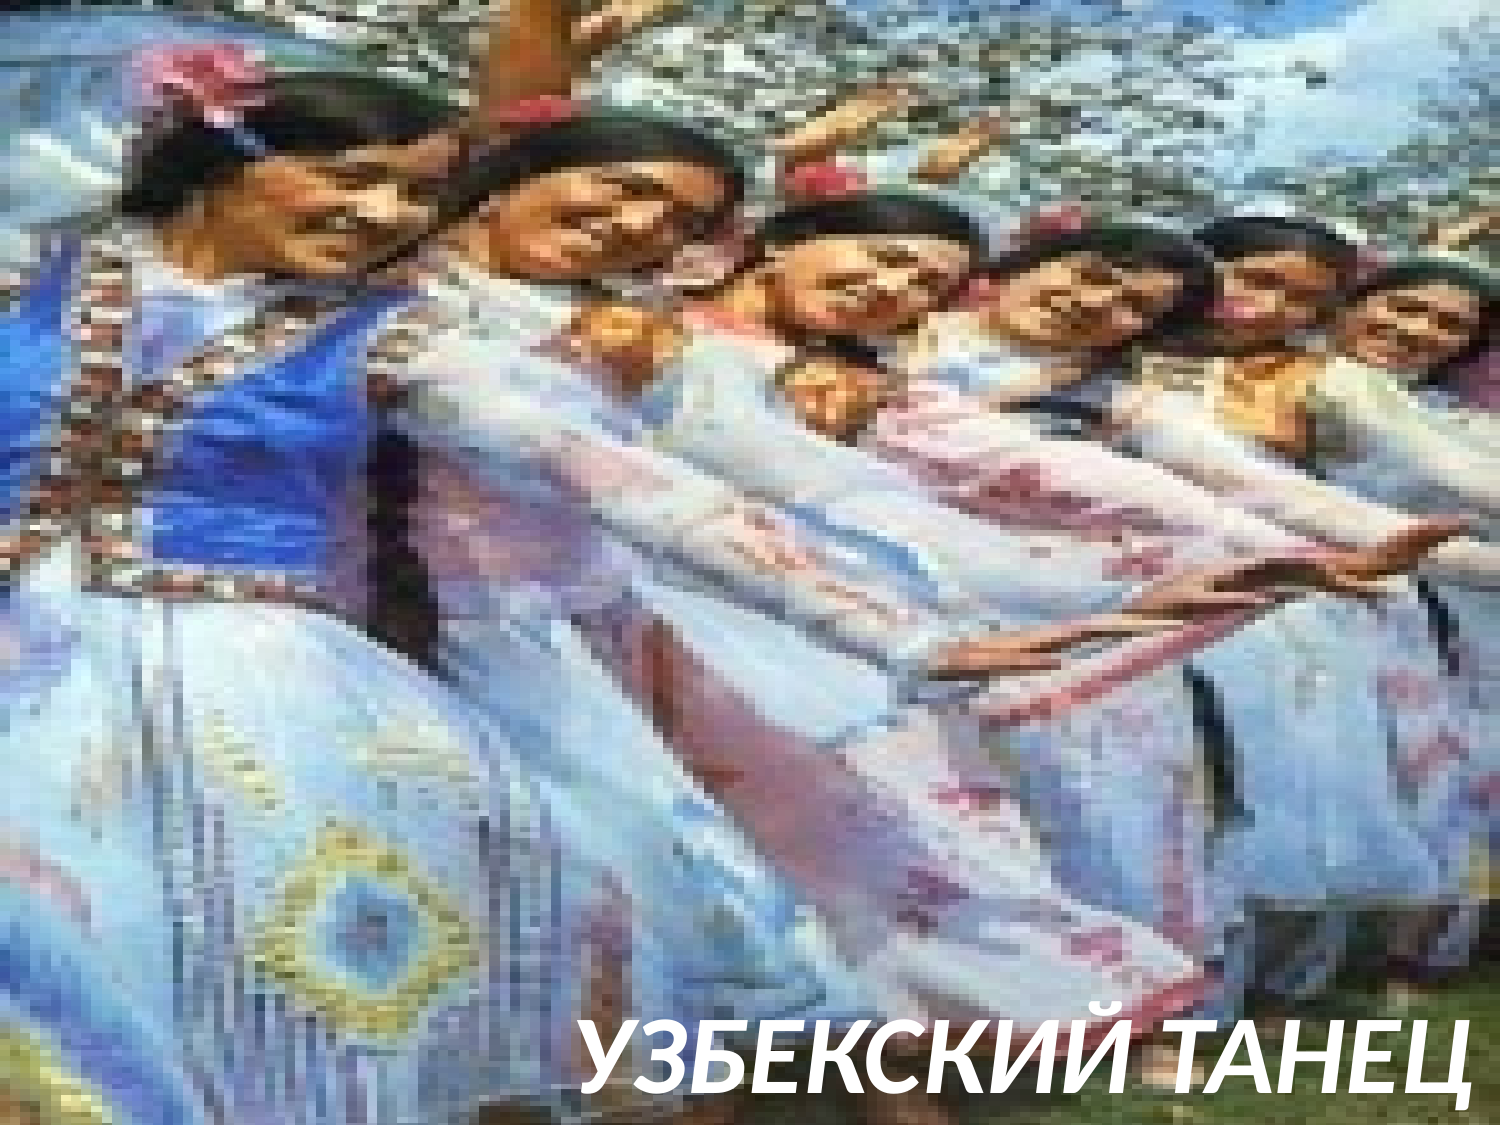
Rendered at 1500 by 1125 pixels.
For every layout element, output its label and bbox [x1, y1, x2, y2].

list [0, 0, 1500, 1125]
